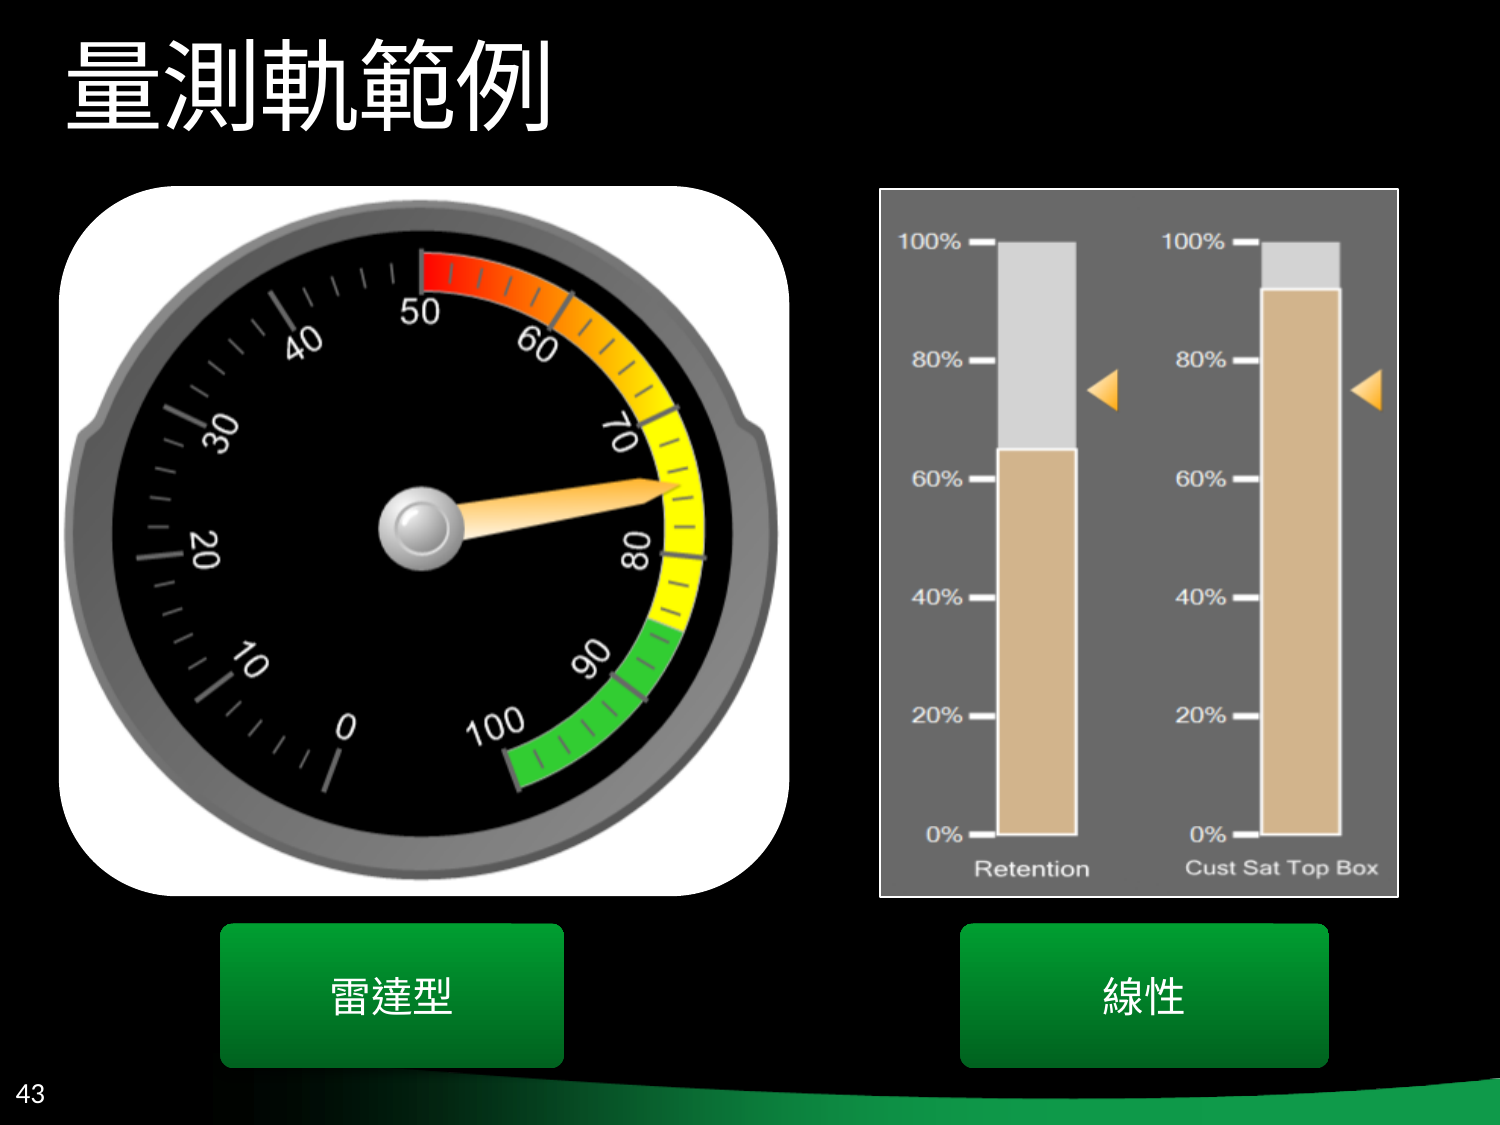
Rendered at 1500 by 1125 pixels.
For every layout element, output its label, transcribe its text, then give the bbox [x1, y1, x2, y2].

picture [0, 0, 1500, 1125]
text_box 雷達型 [220, 923, 564, 1069]
title 量測軌範例 [63, 37, 1438, 147]
text_box 線性 [960, 923, 1330, 1069]
